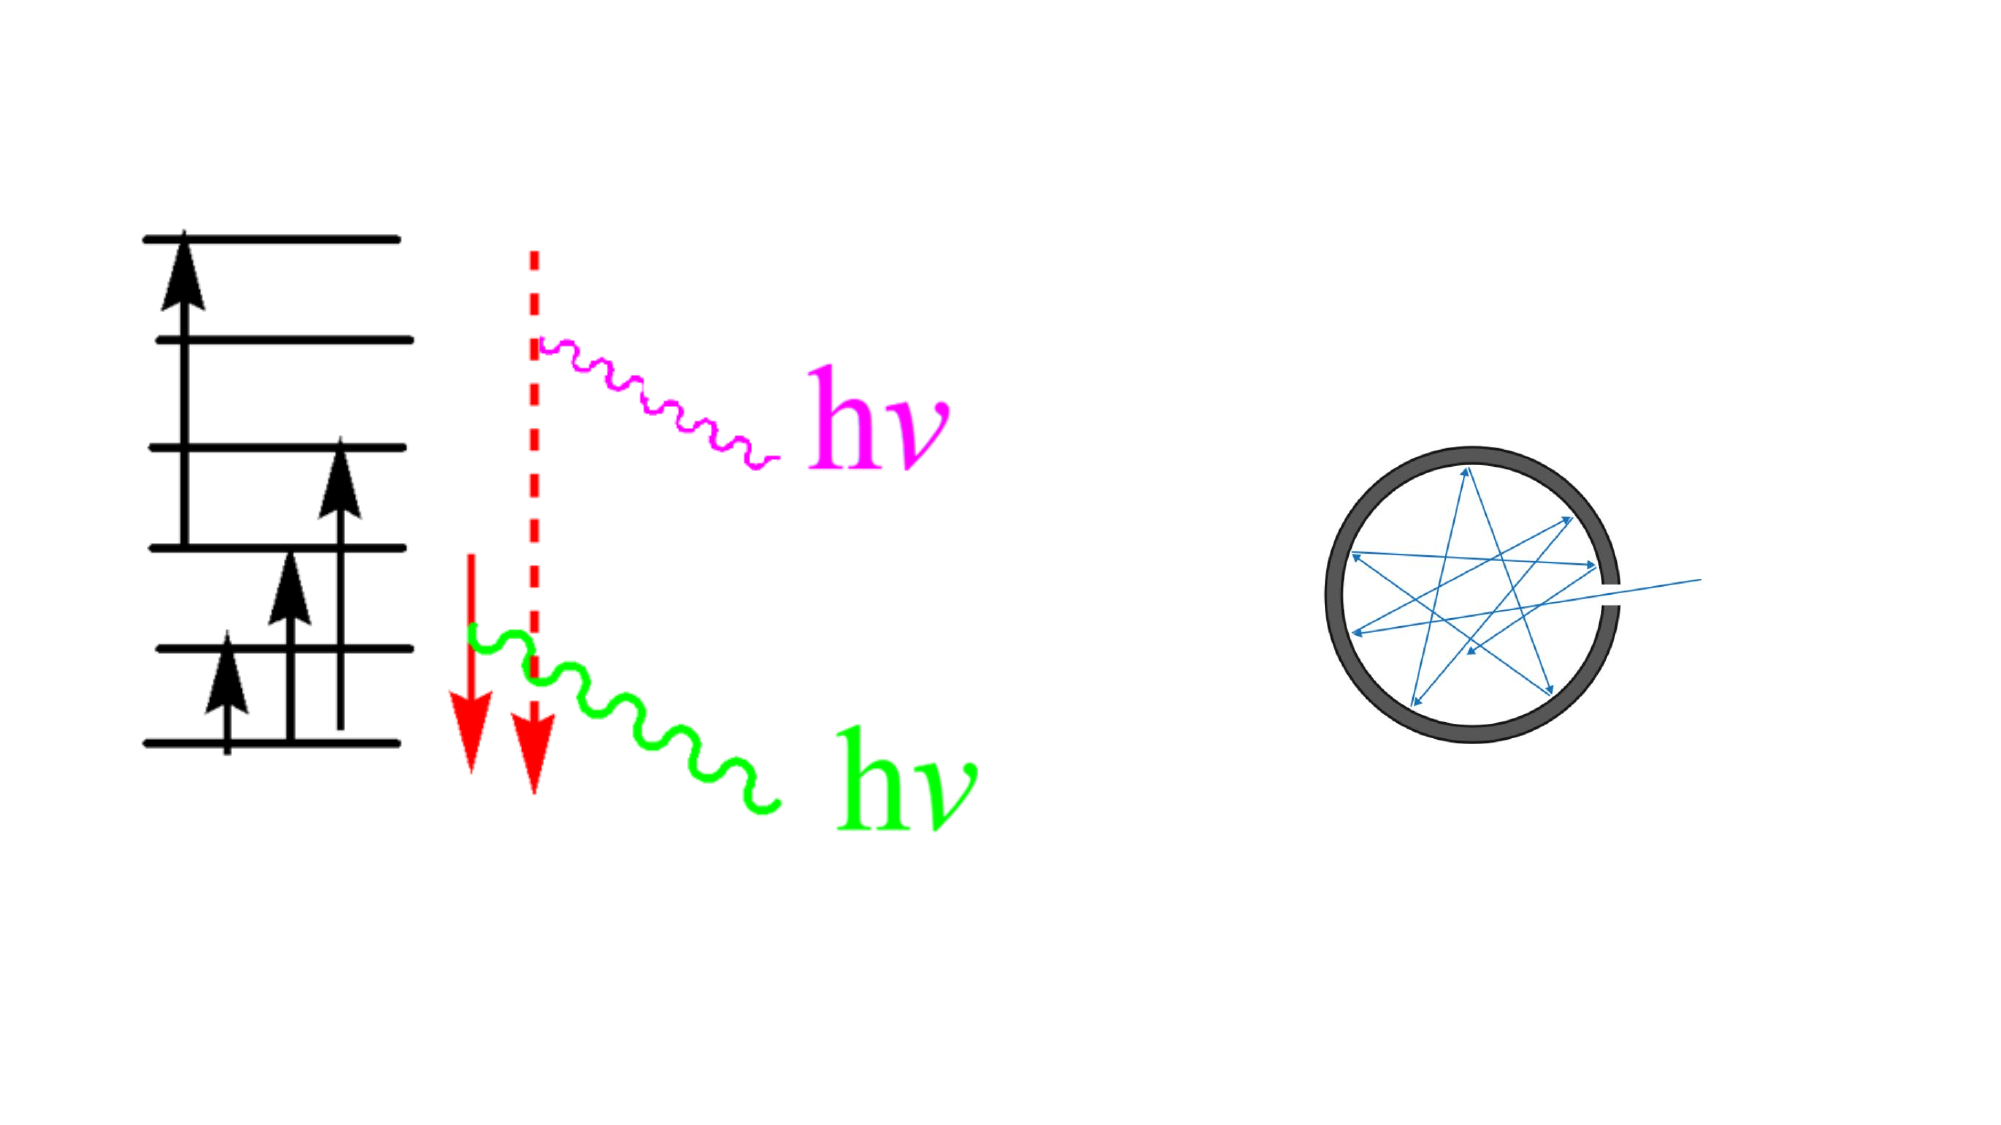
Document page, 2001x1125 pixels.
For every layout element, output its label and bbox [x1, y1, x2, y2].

picture [106, 202, 1001, 844]
picture [1317, 426, 1707, 746]
